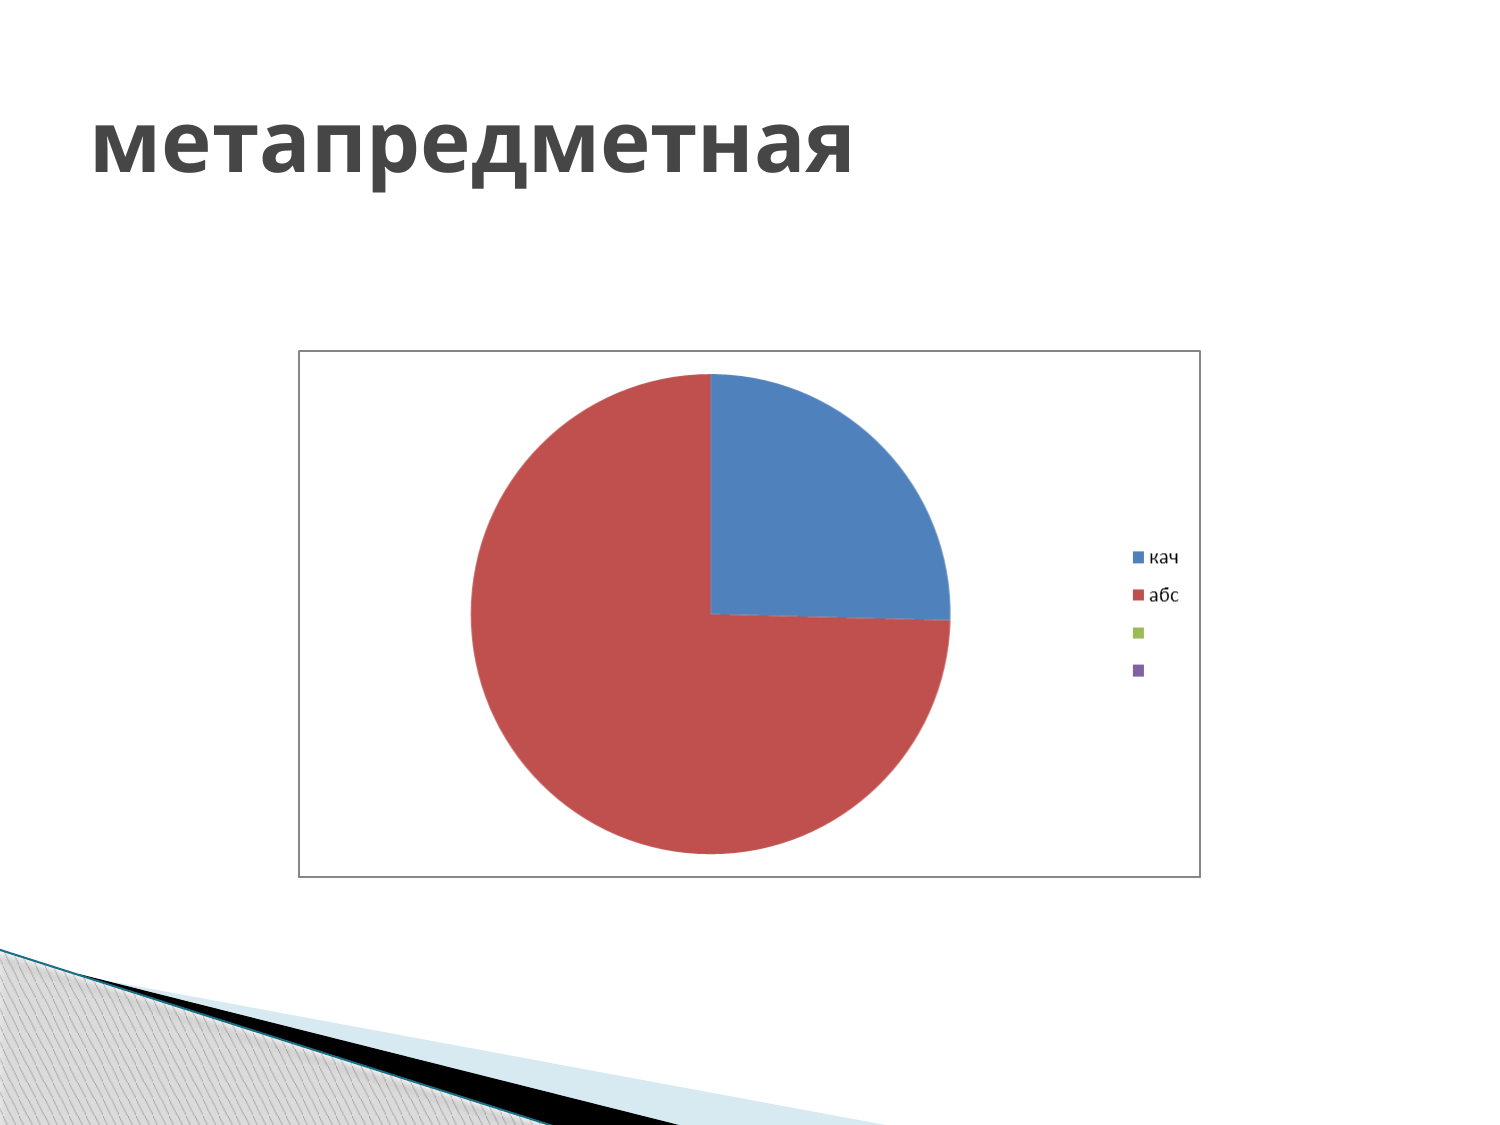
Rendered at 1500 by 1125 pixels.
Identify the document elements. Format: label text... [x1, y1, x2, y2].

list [298, 350, 1202, 878]
title метапредметная [75, 45, 1425, 233]
